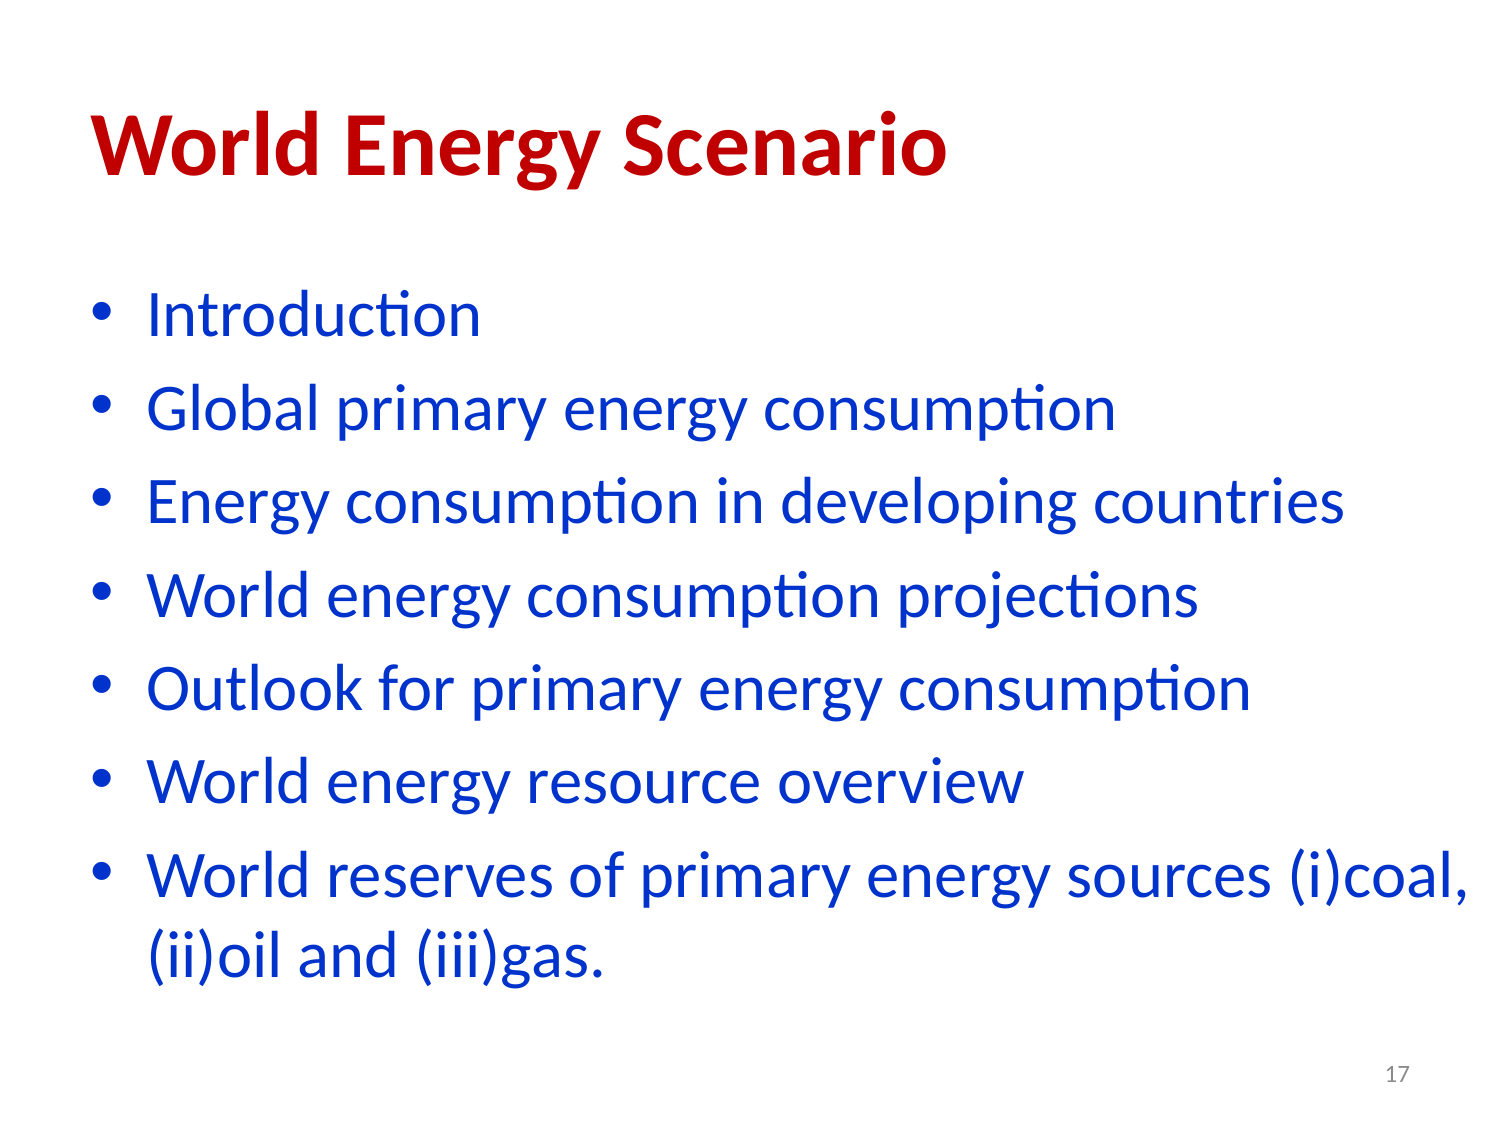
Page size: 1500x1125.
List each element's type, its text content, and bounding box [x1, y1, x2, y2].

list Introduction Global primary energy consumption Energy consumption in developing countries World energy consumption projections Outlook for primary energy consumption World energy resource overview World reserves of primary energy sources (i)coal, (ii)oil and (iii)gas. [75, 262, 1500, 1075]
title World Energy Scenario [75, 45, 1425, 233]
slide_number 17 [1074, 1042, 1425, 1103]
